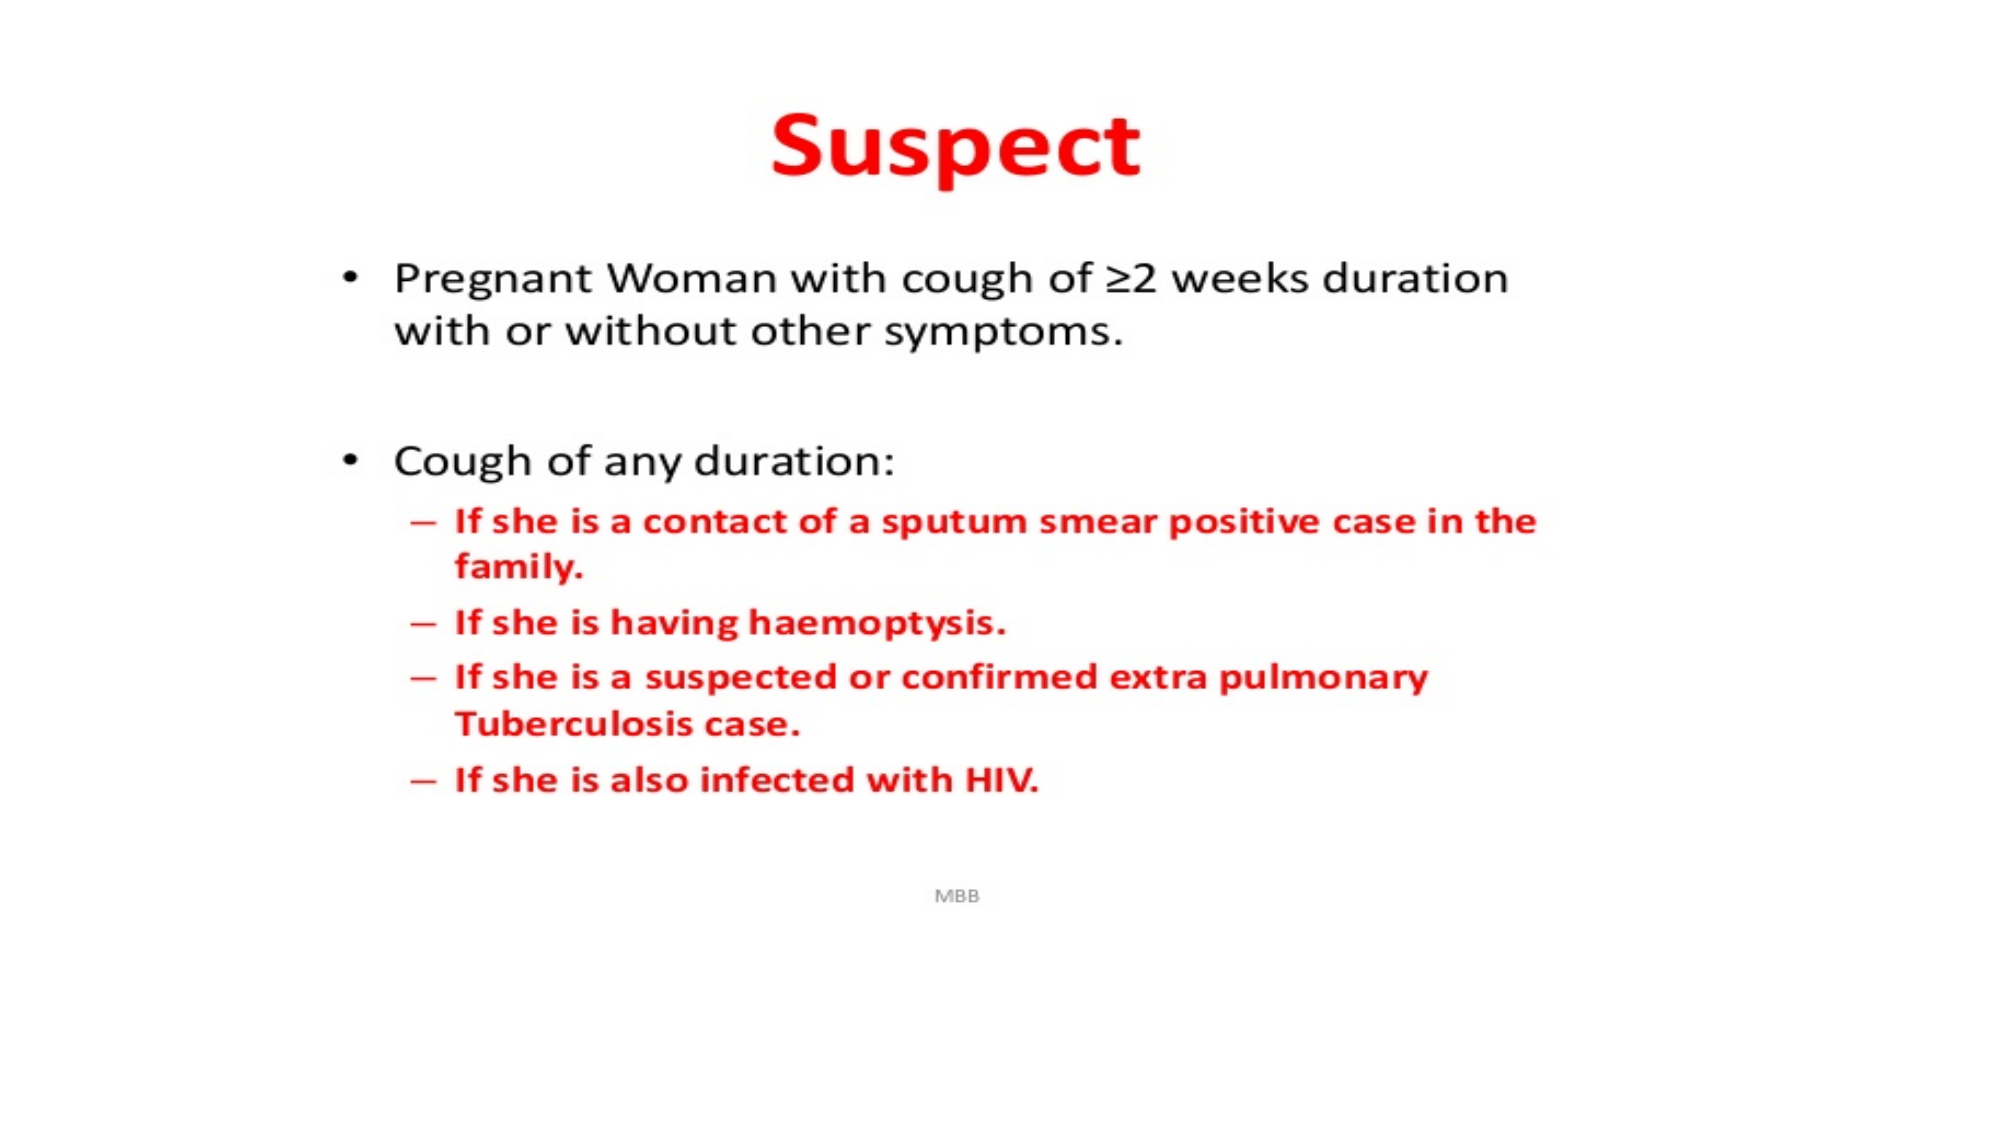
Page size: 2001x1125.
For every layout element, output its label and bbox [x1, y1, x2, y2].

picture [257, 70, 1655, 937]
